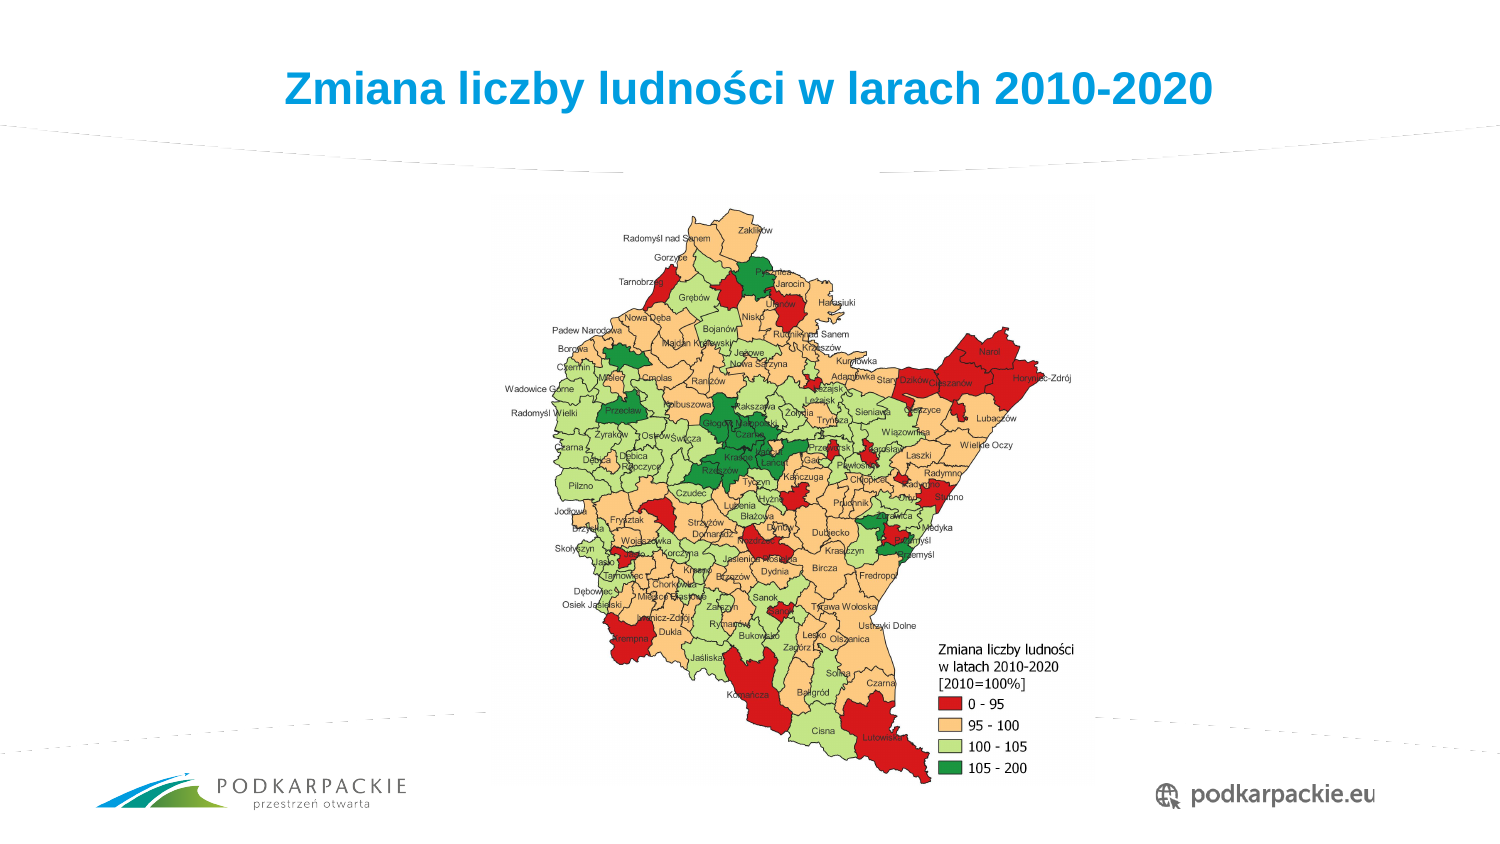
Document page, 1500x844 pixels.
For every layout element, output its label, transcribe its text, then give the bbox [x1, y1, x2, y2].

title Zmiana liczby ludności w larach 2010-2020 [124, 58, 1375, 193]
picture [59, 742, 442, 844]
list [490, 194, 1096, 786]
